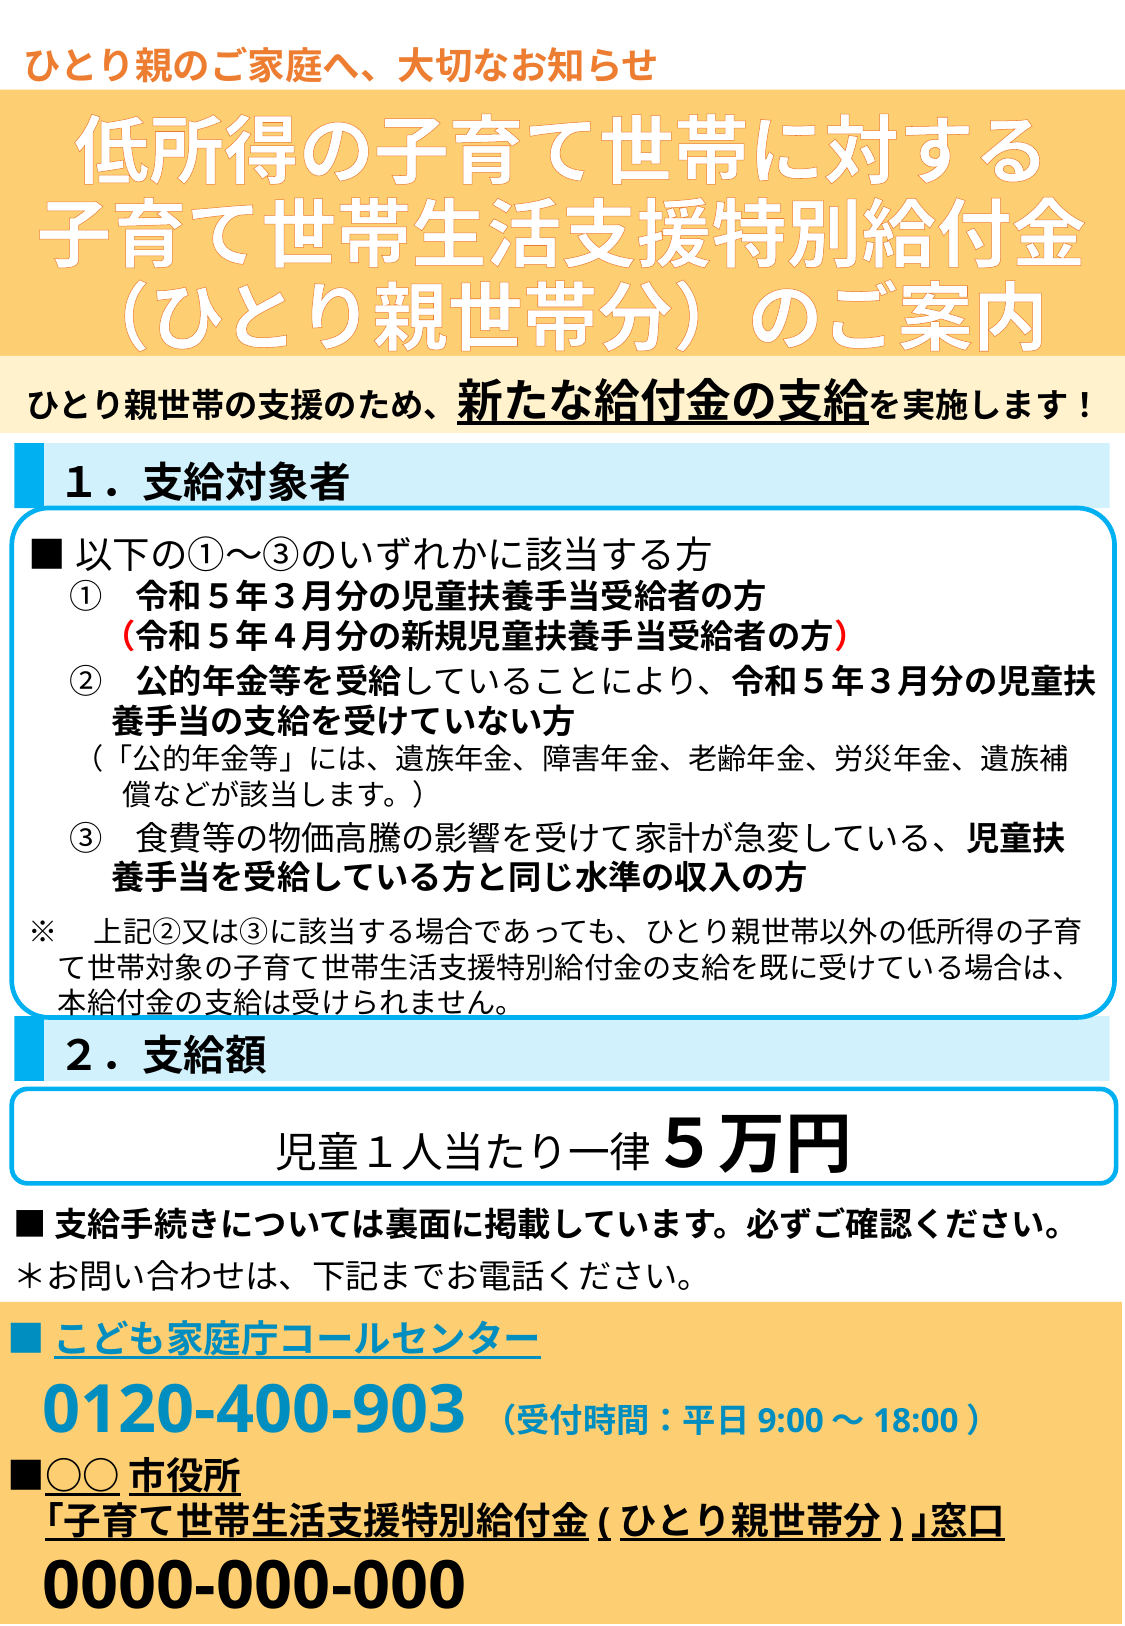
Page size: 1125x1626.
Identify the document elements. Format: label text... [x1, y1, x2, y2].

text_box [14, 443, 1110, 509]
text_box ■支給手続きについては裏面に掲載しています。必ずご確認ください。 ＊お問い合わせは、下記までお電話ください。 [0, 1195, 1122, 1299]
text_box [1116, 778, 1125, 859]
text_box 児童１人当たり一律５万円 [10, 1087, 1118, 1185]
text_box ■こども家庭庁コールセンター 0120-400-903（受付時間：平日9:00～18:00） ■○○市役所 ｢子育て世帯生活支援特別給付金(ひとり親世帯分)｣窓口 0000-000-000 [0, 1301, 1123, 1625]
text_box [14, 1016, 1110, 1081]
text_box ひとり親のご家庭へ、大切なお知らせ [8, 34, 753, 94]
text_box ひとり親世帯の支援のため、新たな給付金の支給を実施します！ [0, 355, 1125, 434]
text_box [1116, 725, 1125, 778]
text_box ■以下の①～③のいずれかに該当する方 ① 令和５年３月分の児童扶養手当受給者の方 （令和５年４月分の新規児童扶養手当受給者の方） ② 公的年金等を受給していることにより、令和５年３月分の児童扶養手当の支給を受けていない方 （「公的年金等」には、遺族年金、障害年金、老齢年金、労災年金、遺族補償などが該当します。） ③ 食費等の物価高騰の影響を受けて家計が急変している、児童扶養手当を受給している方と同じ水準の収入の方 ※ 上記②又は③に該当する場合であっても、ひとり親世帯以外の低所得の子育て世帯対象の子育て世帯生活支援特別給付金の支給を既に受けている場合は、本給付金の支給は受けられません。 [10, 509, 1116, 1016]
text_box 低所得の子育て世帯に対する 子育て世帯生活支援特別給付金 （ひとり親世帯分）のご案内 [0, 89, 1125, 355]
